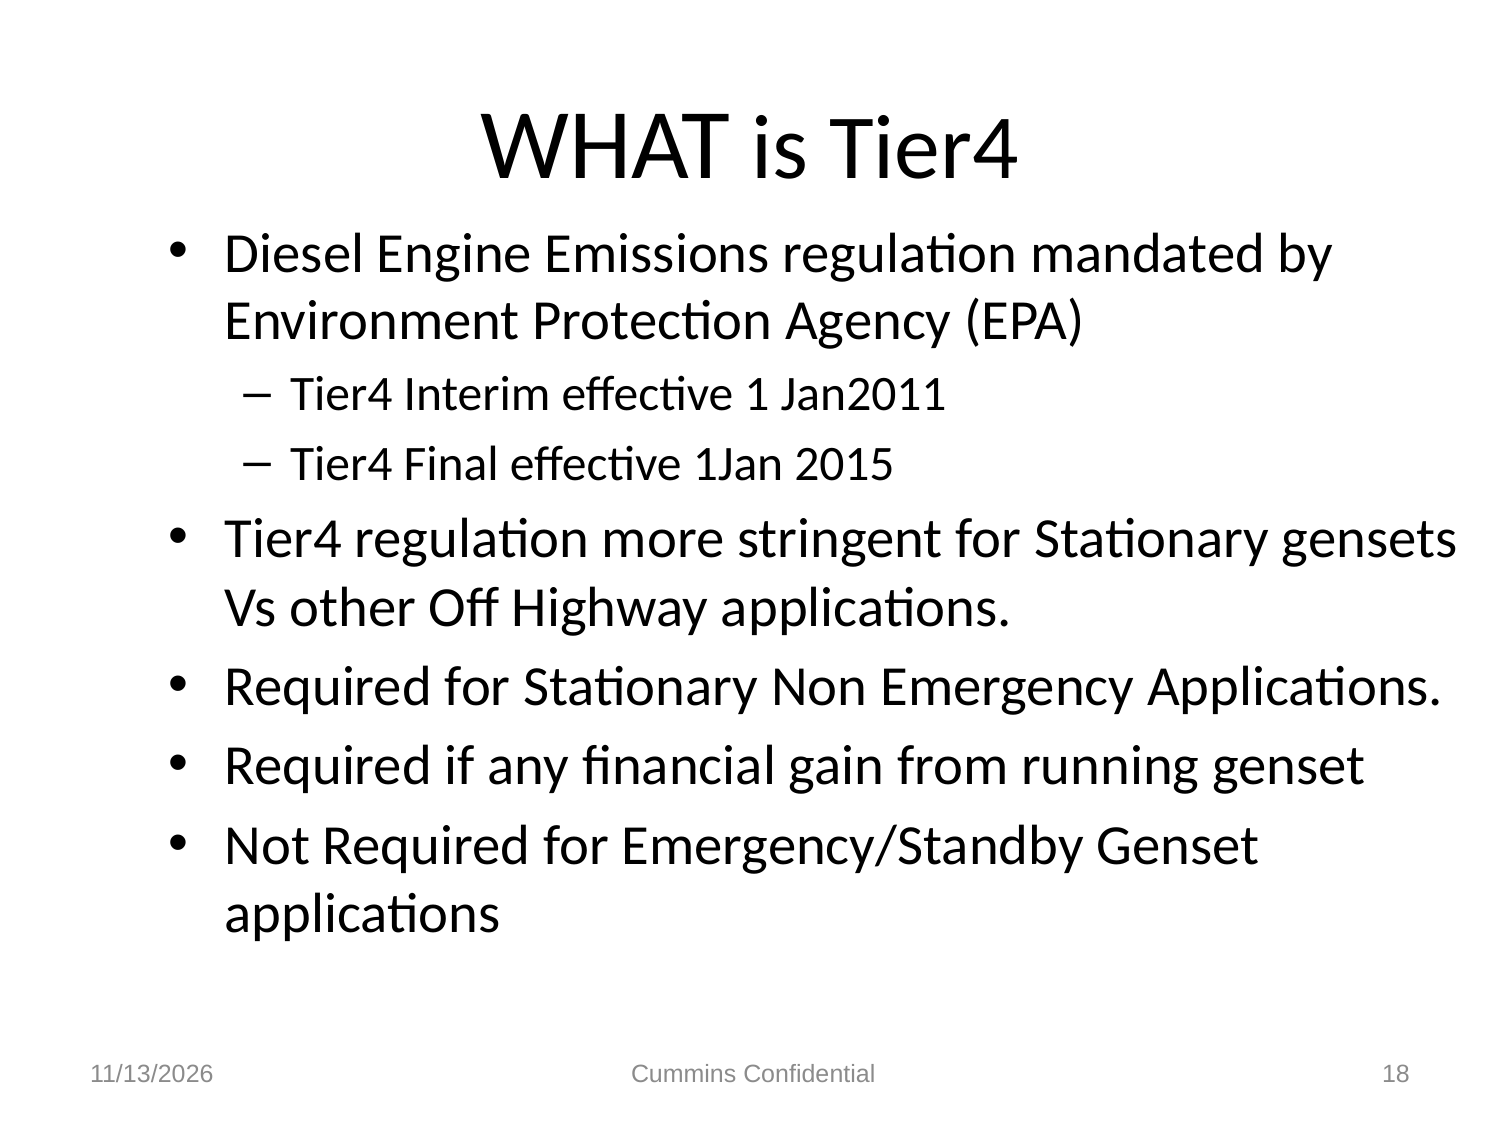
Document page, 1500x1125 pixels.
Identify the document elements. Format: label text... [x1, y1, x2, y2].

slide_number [75, 1042, 425, 1103]
slide_number 18 [1074, 1042, 1425, 1103]
title WHAT is Tier4 [75, 45, 1425, 233]
footer Cummins Confidential [512, 1042, 988, 1103]
list Diesel Engine Emissions regulation mandated by Environment Protection Agency (EPA) Tier4 Interim effective 1 Jan2011 Tier4 Final effective 1Jan 2015 Tier4 regulation more stringent for Stationary gensets Vs other Off Highway applications. Required for Stationary Non Emergency Applications. Required if any financial gain from running genset Not Required for Emergency/Standby Genset applications [153, 207, 1475, 1004]
